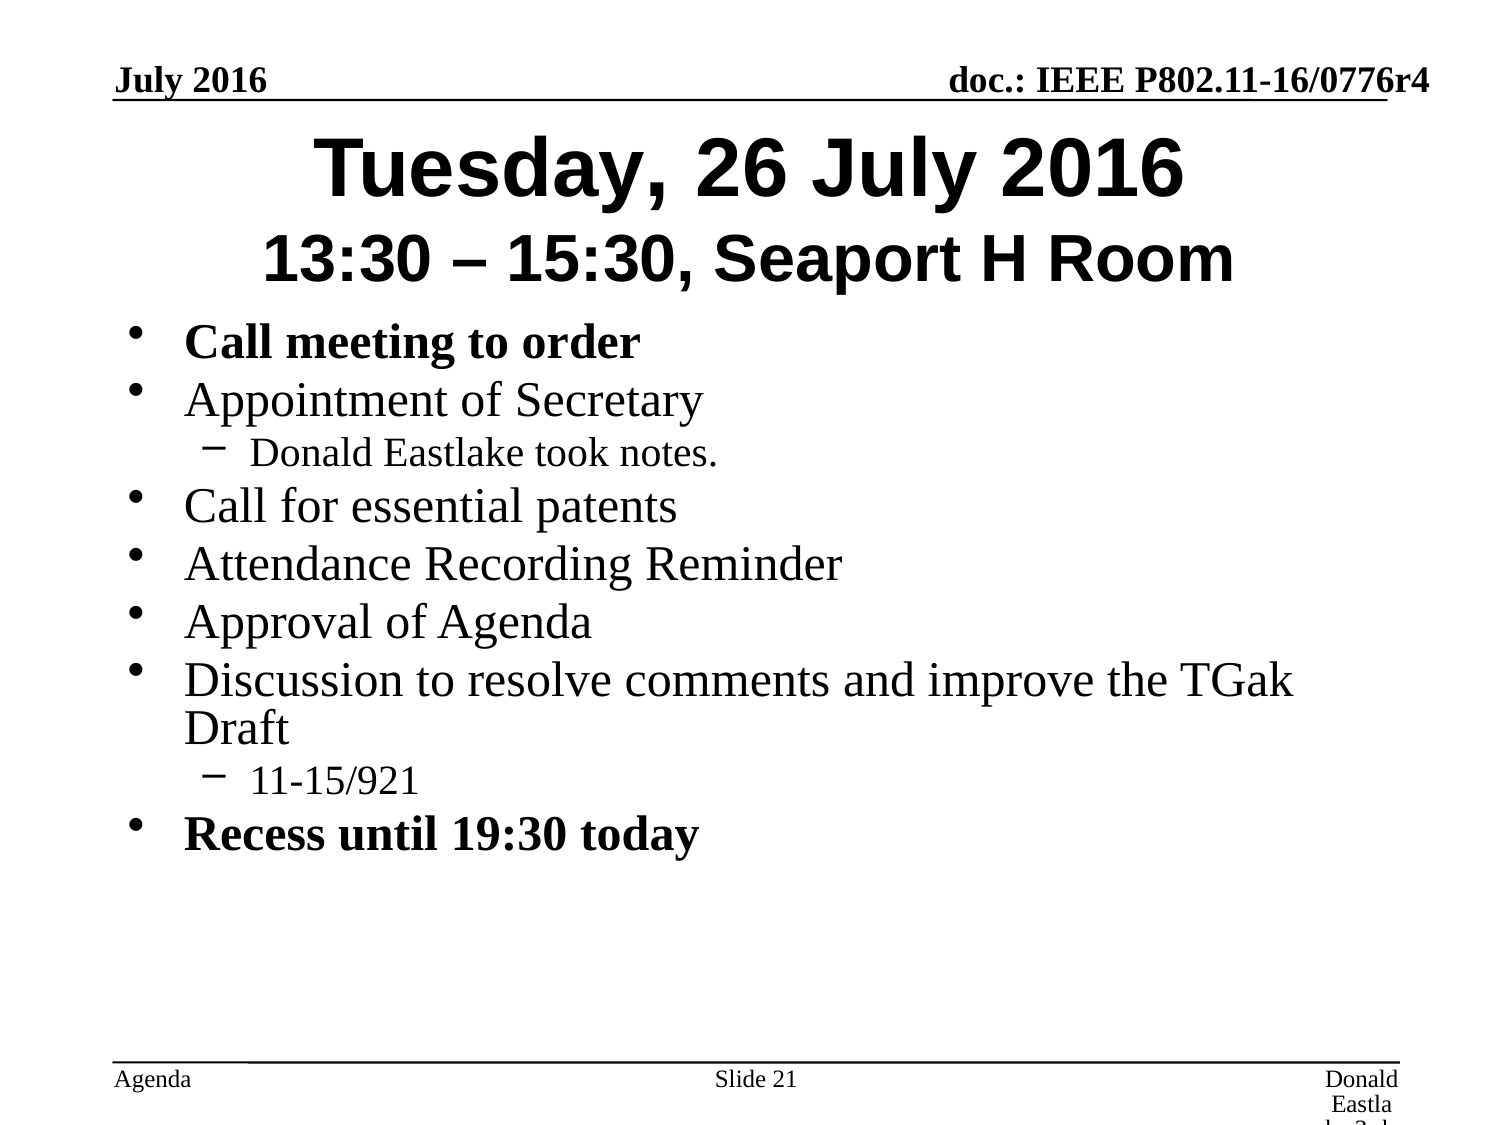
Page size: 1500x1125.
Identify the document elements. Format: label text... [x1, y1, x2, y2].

list Call meeting to order Appointment of Secretary Donald Eastlake took notes. Call for essential patents Attendance Recording Reminder Approval of Agenda Discussion to resolve comments and improve the TGak Draft 11-15/921 Recess until 19:30 today [112, 312, 1413, 1063]
title Tuesday, 26 July 2016 13:30 – 15:30, Seaport H Room [112, 112, 1388, 288]
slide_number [114, 54, 290, 100]
footer Donald Eastlake 3rd, Huawei Technologies [1325, 1063, 1402, 1093]
slide_number Slide 21 [712, 1063, 800, 1093]
